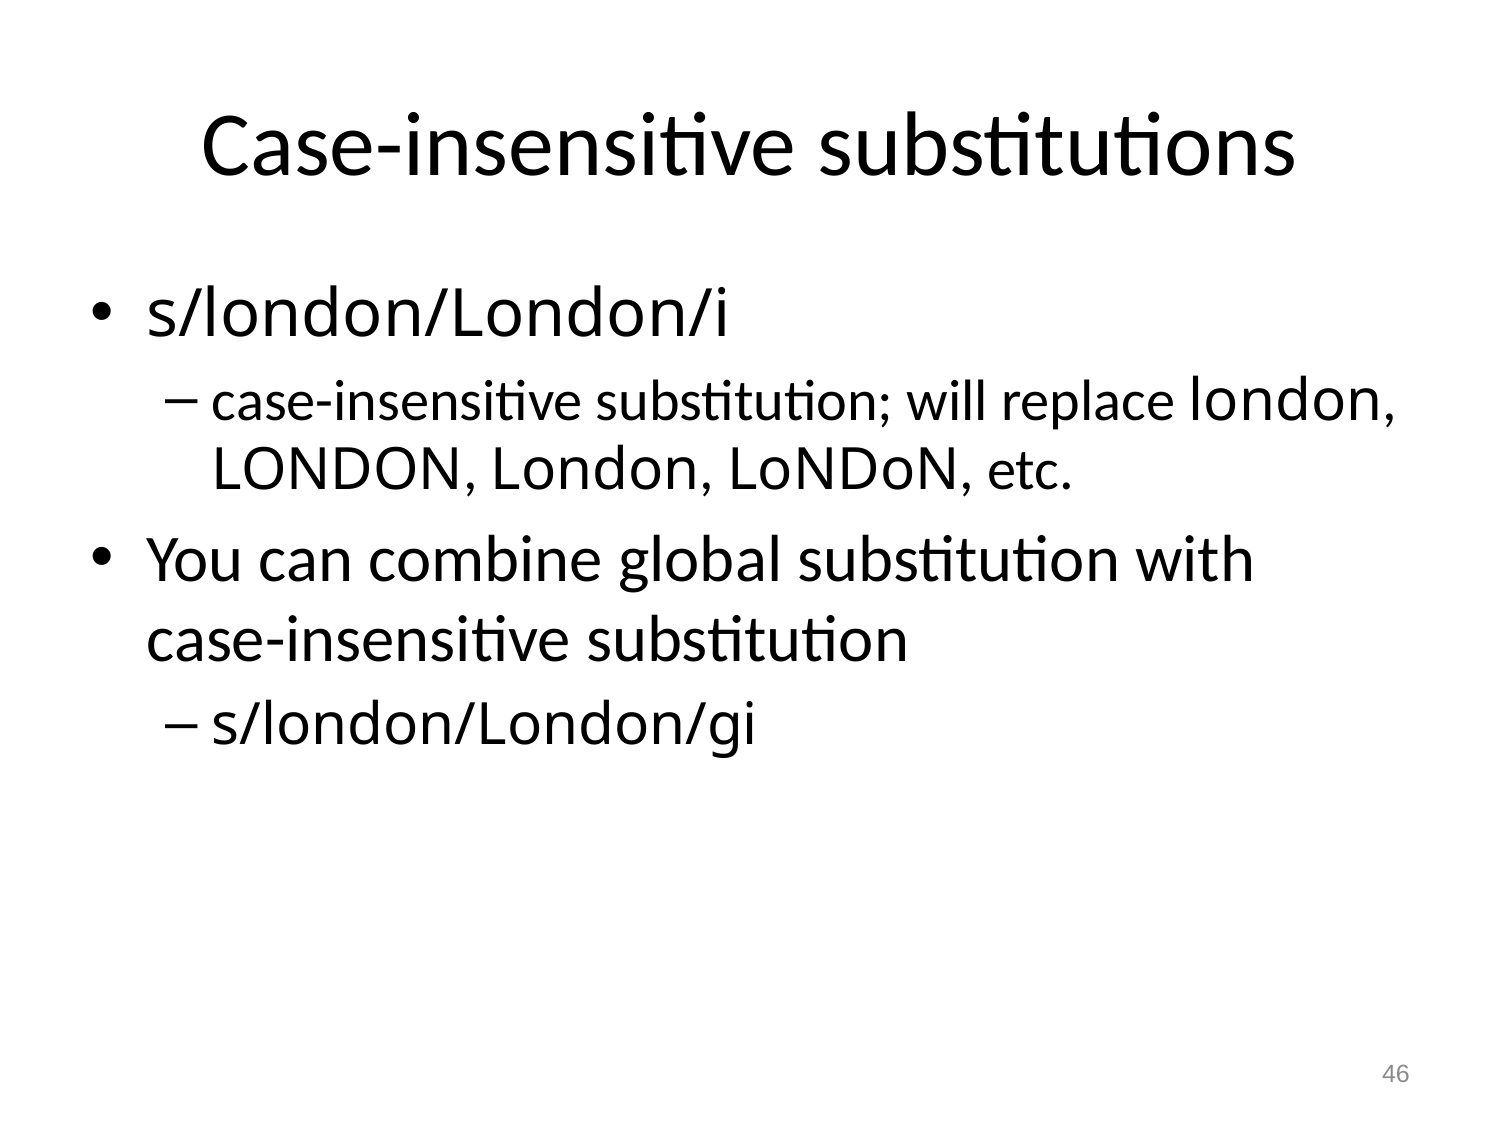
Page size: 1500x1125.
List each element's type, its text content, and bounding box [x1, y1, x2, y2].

list s/london/London/i case-insensitive substitution; will replace london, LONDON, London, LoNDoN, etc. You can combine global substitution with case-insensitive substitution s/london/London/gi [75, 262, 1425, 1005]
title Case-insensitive substitutions [75, 45, 1425, 233]
slide_number 46 [1074, 1042, 1425, 1103]
